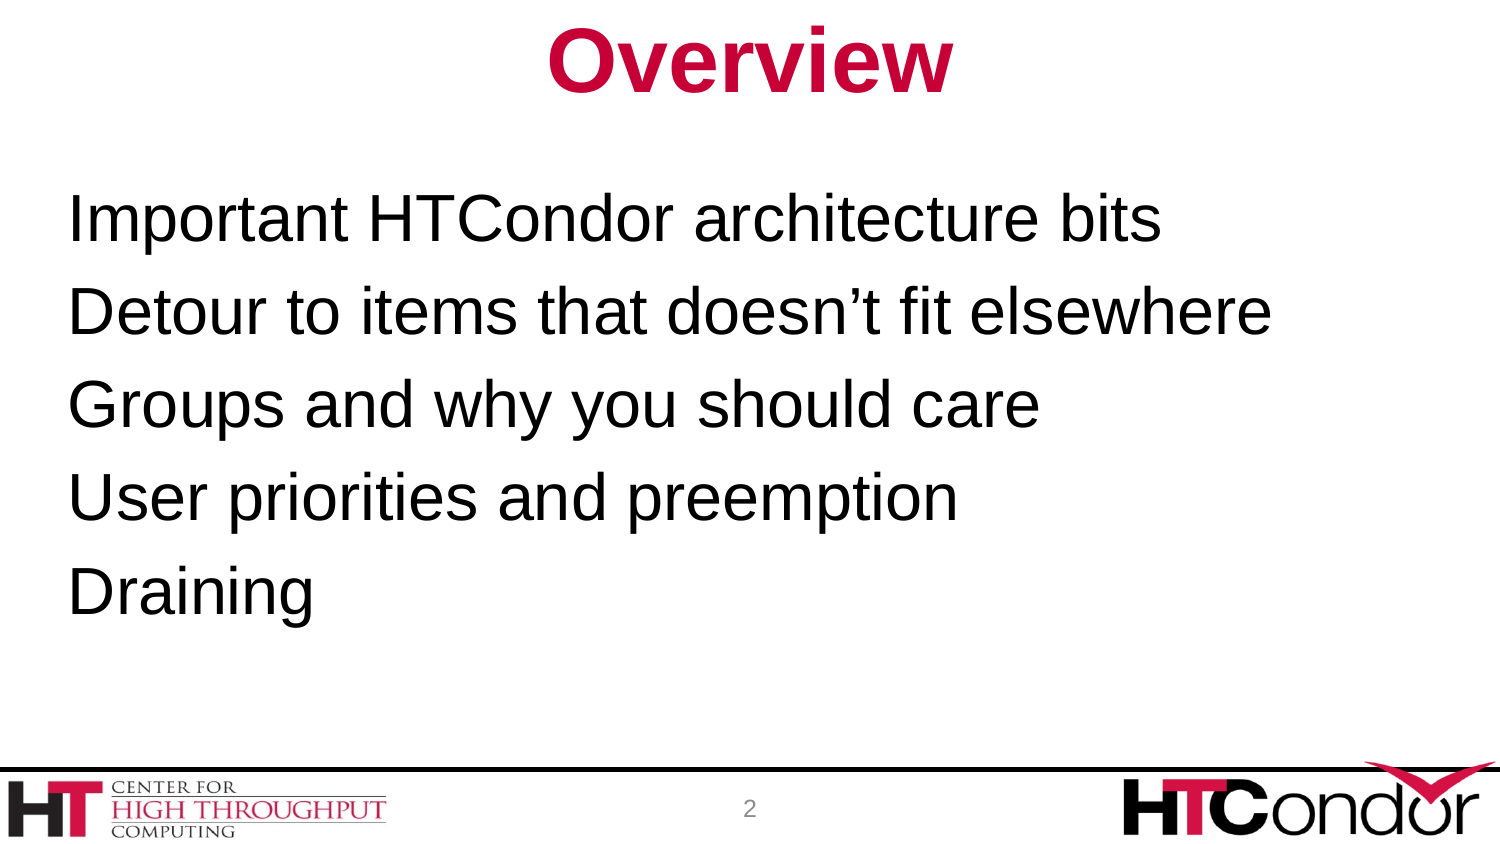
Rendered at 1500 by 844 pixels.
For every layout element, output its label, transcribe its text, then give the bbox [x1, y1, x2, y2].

slide_number 2 [575, 785, 925, 831]
list Important HTCondor architecture bits Detour to items that doesn’t fit elsewhere Groups and why you should care User priorities and preemption Draining [52, 166, 1431, 687]
title Overview [0, 0, 1500, 113]
picture [1119, 760, 1500, 840]
picture [0, 772, 394, 844]
